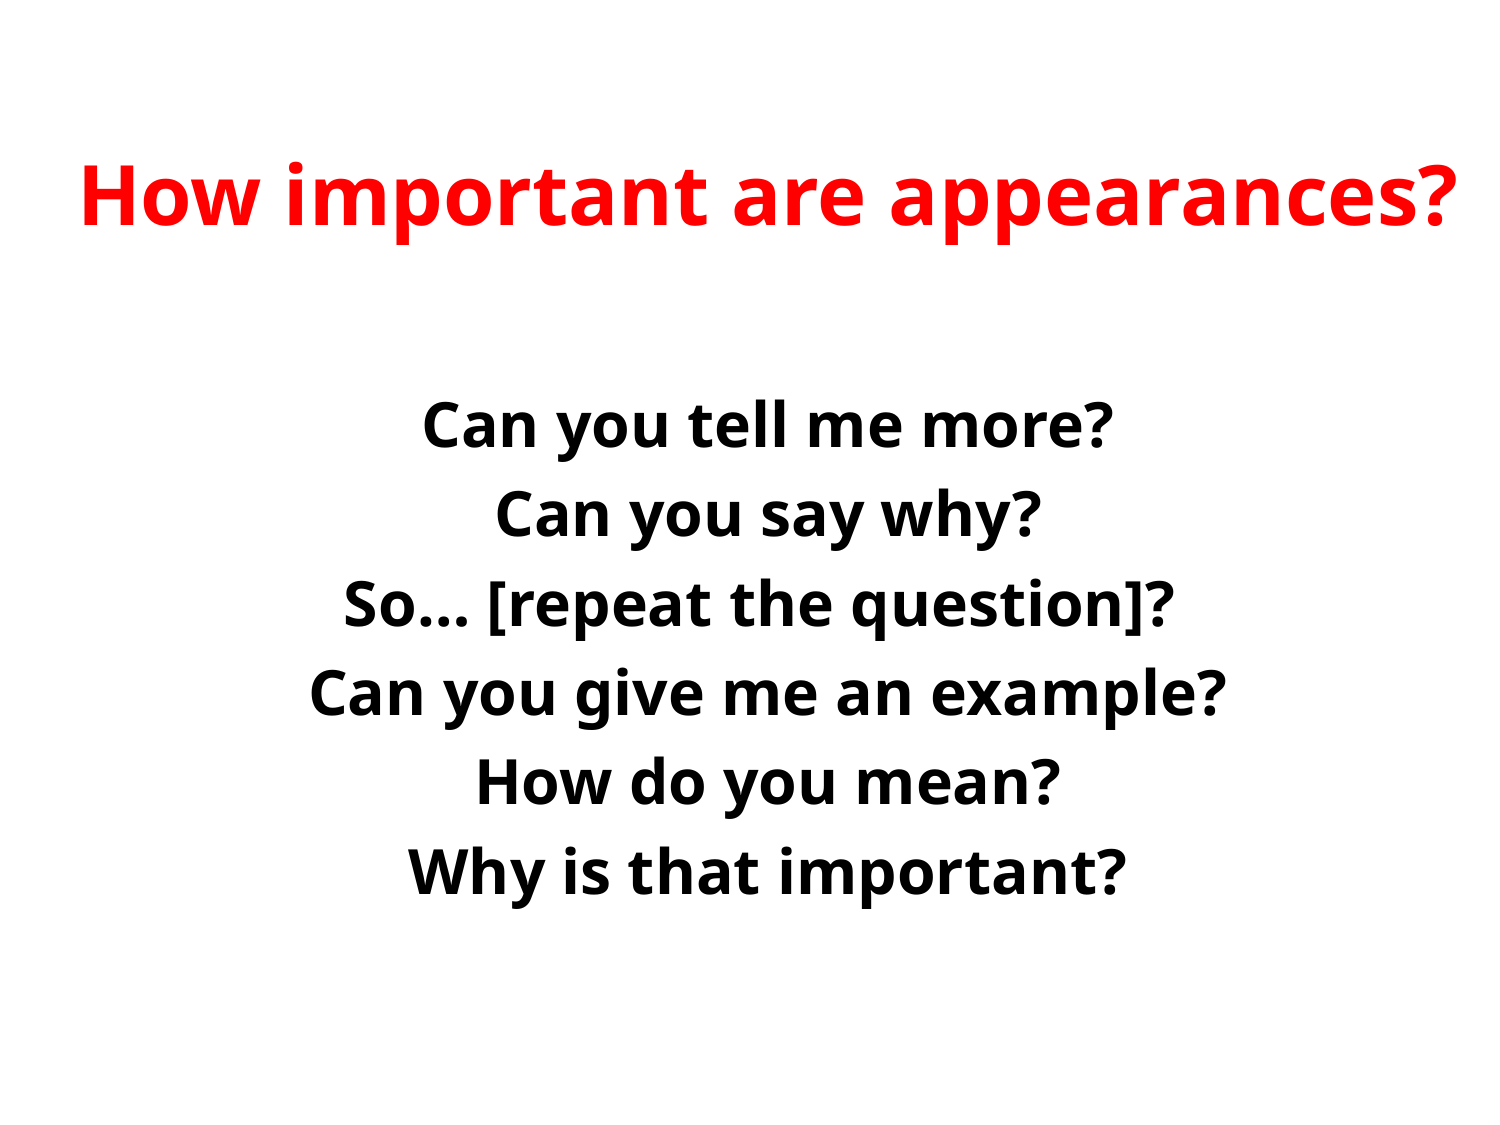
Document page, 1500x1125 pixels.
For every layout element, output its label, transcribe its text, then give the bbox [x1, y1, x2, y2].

text_box How important are appearances? [45, 89, 1491, 295]
text_box Can you tell me more? Can you say why? So… [repeat the question]? Can you give me an example? How do you mean? Why is that important? [261, 518, 1275, 900]
